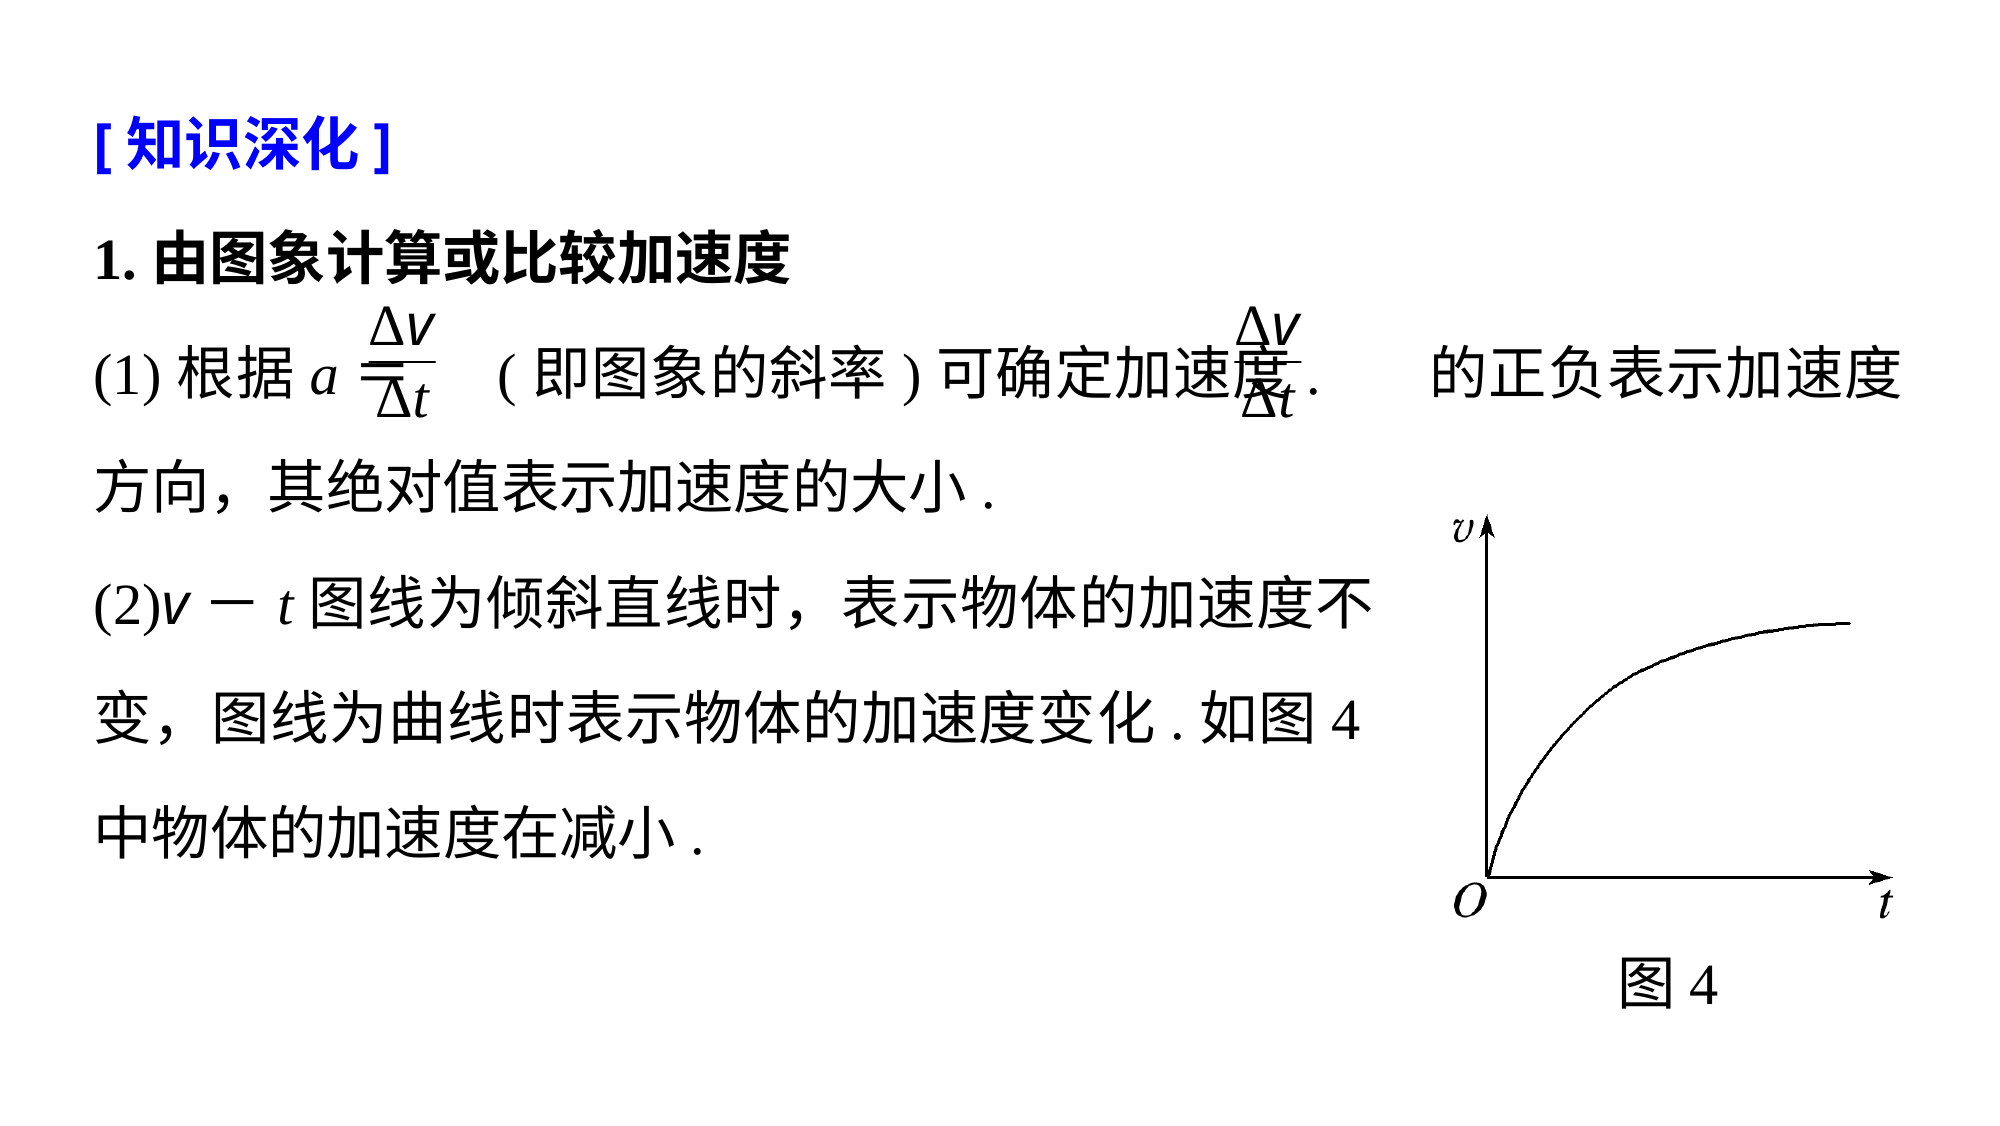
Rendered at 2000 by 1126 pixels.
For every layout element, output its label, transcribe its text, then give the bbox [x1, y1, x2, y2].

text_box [1233, 279, 1377, 494]
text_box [368, 279, 511, 494]
picture [1436, 510, 1900, 928]
text_box 图4 [1602, 939, 1734, 1024]
text_box [知识深化] 1.由图象计算或比较加速度 (1)根据a＝ (即图象的斜率)可确定加速度. 的正负表示加速度方向，其绝对值表示加速度的大小. [78, 55, 1918, 529]
text_box (2)v－t图线为倾斜直线时，表示物体的加速度不变，图线为曲线时表示物体的加速度变化.如图4中物体的加速度在减小. [78, 514, 1390, 874]
